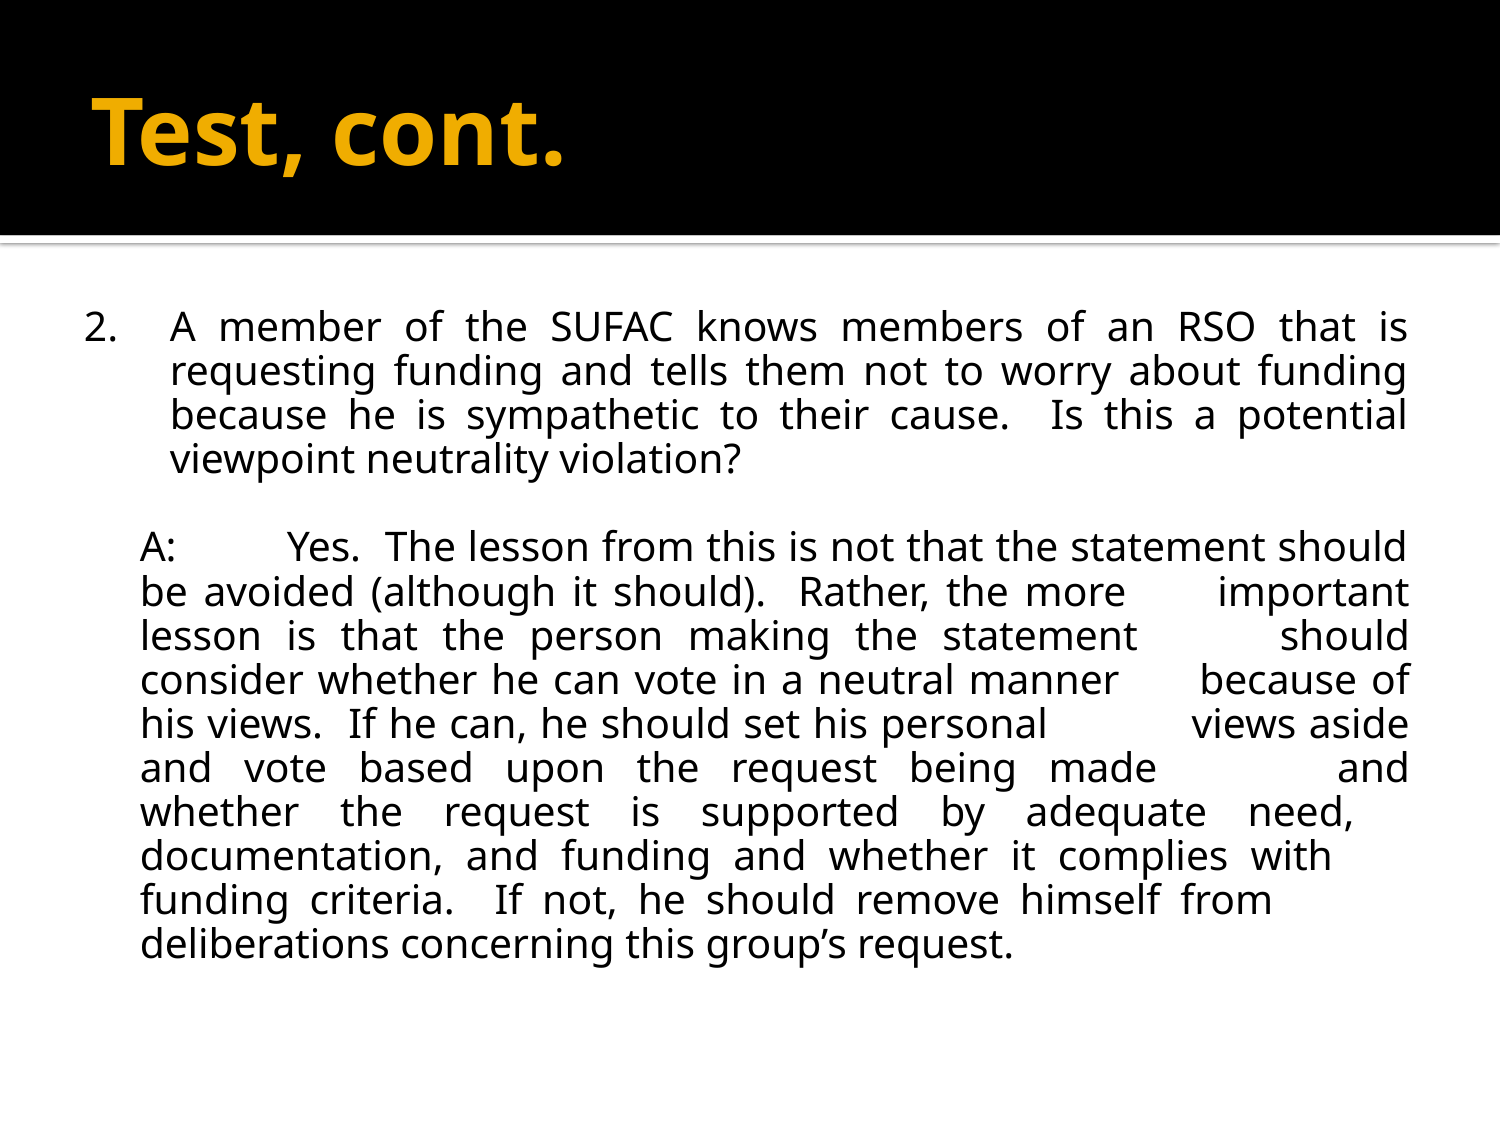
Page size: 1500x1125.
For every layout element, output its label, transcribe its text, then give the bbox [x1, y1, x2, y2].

title Test, cont. [75, 25, 1425, 231]
list 2. A member of the SUFAC knows members of an RSO that is requesting funding and tells them not to worry about funding because he is sympathetic to their cause. Is this a potential viewpoint neutrality violation? A: Yes. The lesson from this is not that the statement should be avoided (although it should). Rather, the more important lesson is that the person making the statement should consider whether he can vote in a neutral manner because of his views. If he can, he should set his personal views aside and vote based upon the request being made and whether the request is supported by adequate need, documentation, and funding and whether it complies with funding criteria. If not, he should remove himself from deliberations concerning this group’s request. [74, 290, 1426, 1051]
